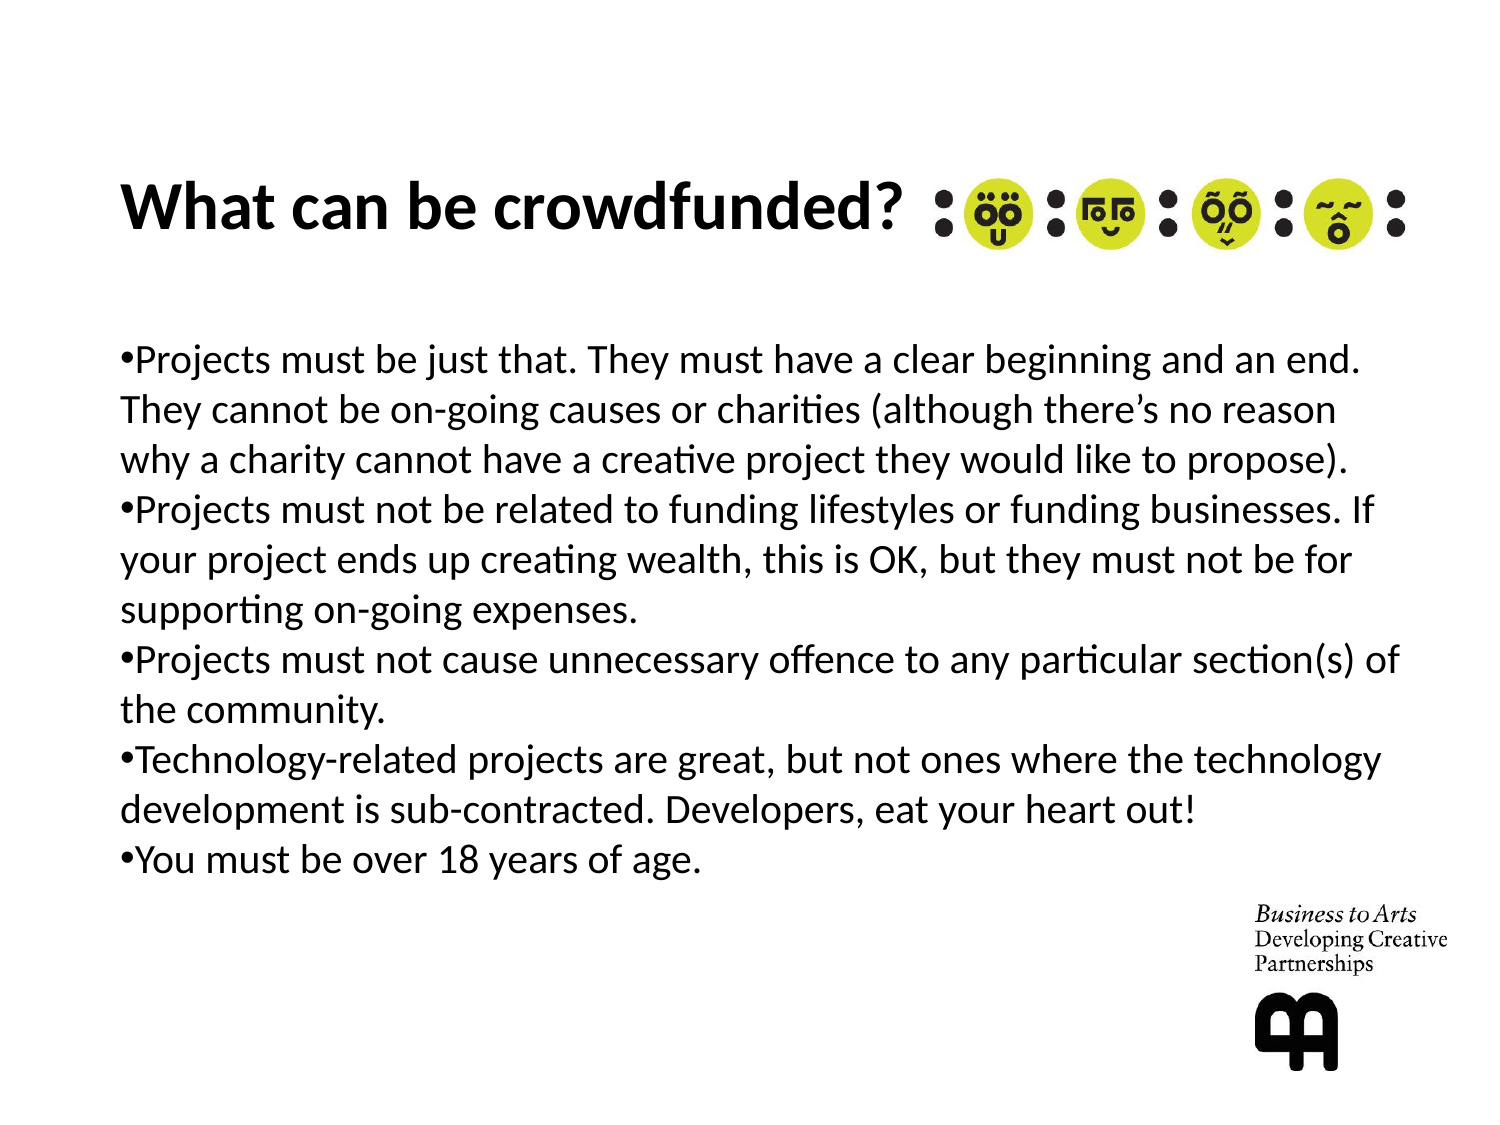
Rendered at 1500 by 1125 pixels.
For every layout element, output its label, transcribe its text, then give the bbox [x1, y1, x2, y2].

picture [903, 151, 1430, 280]
text_box Projects must be just that. They must have a clear beginning and an end. They cannot be on-going causes or charities (although there’s no reason why a charity cannot have a creative project they would like to propose). Projects must not be related to funding lifestyles or funding businesses. If your project ends up creating wealth, this is OK, but they must not be for supporting on-going expenses. Projects must not cause unnecessary offence to any particular section(s) of the community. Technology-related projects are great, but not ones where the technology development is sub-contracted. Developers, eat your heart out! You must be over 18 years of age. [105, 324, 1418, 945]
text_box What can be crowdfunded? [105, 153, 900, 251]
picture [1255, 904, 1448, 1071]
